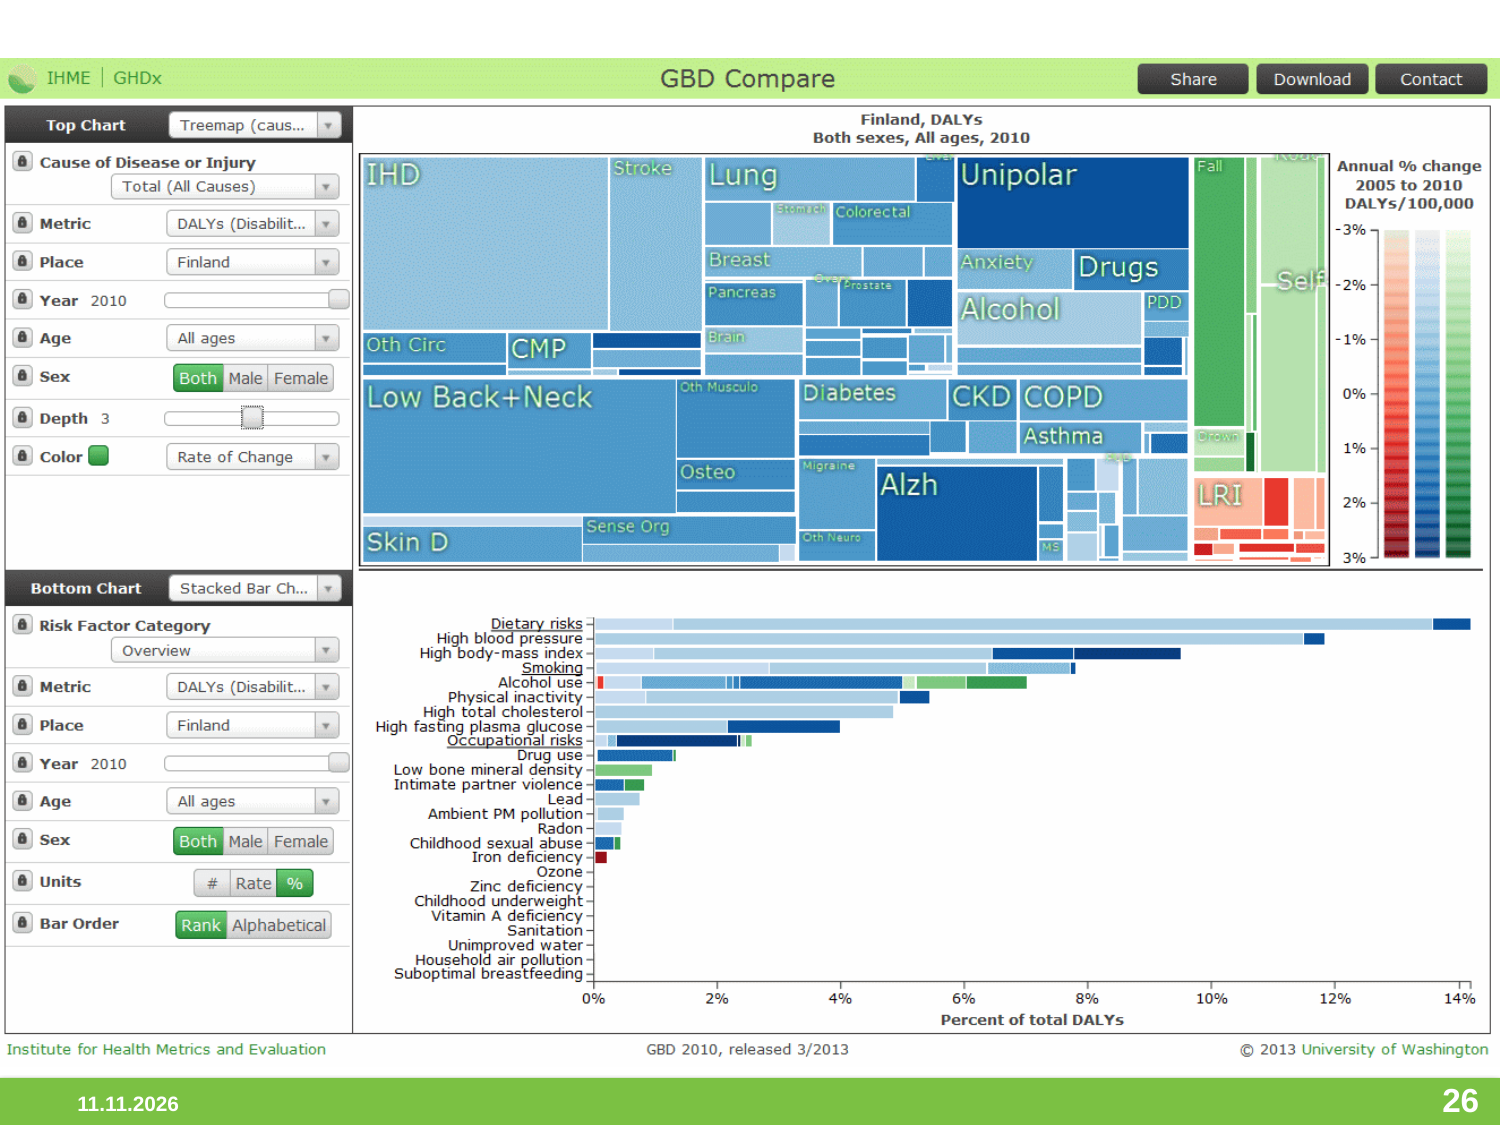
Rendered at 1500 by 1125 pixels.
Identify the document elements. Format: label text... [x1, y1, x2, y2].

picture [0, 57, 1500, 1075]
slide_number 26 [1406, 1080, 1495, 1118]
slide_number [62, 1082, 325, 1125]
